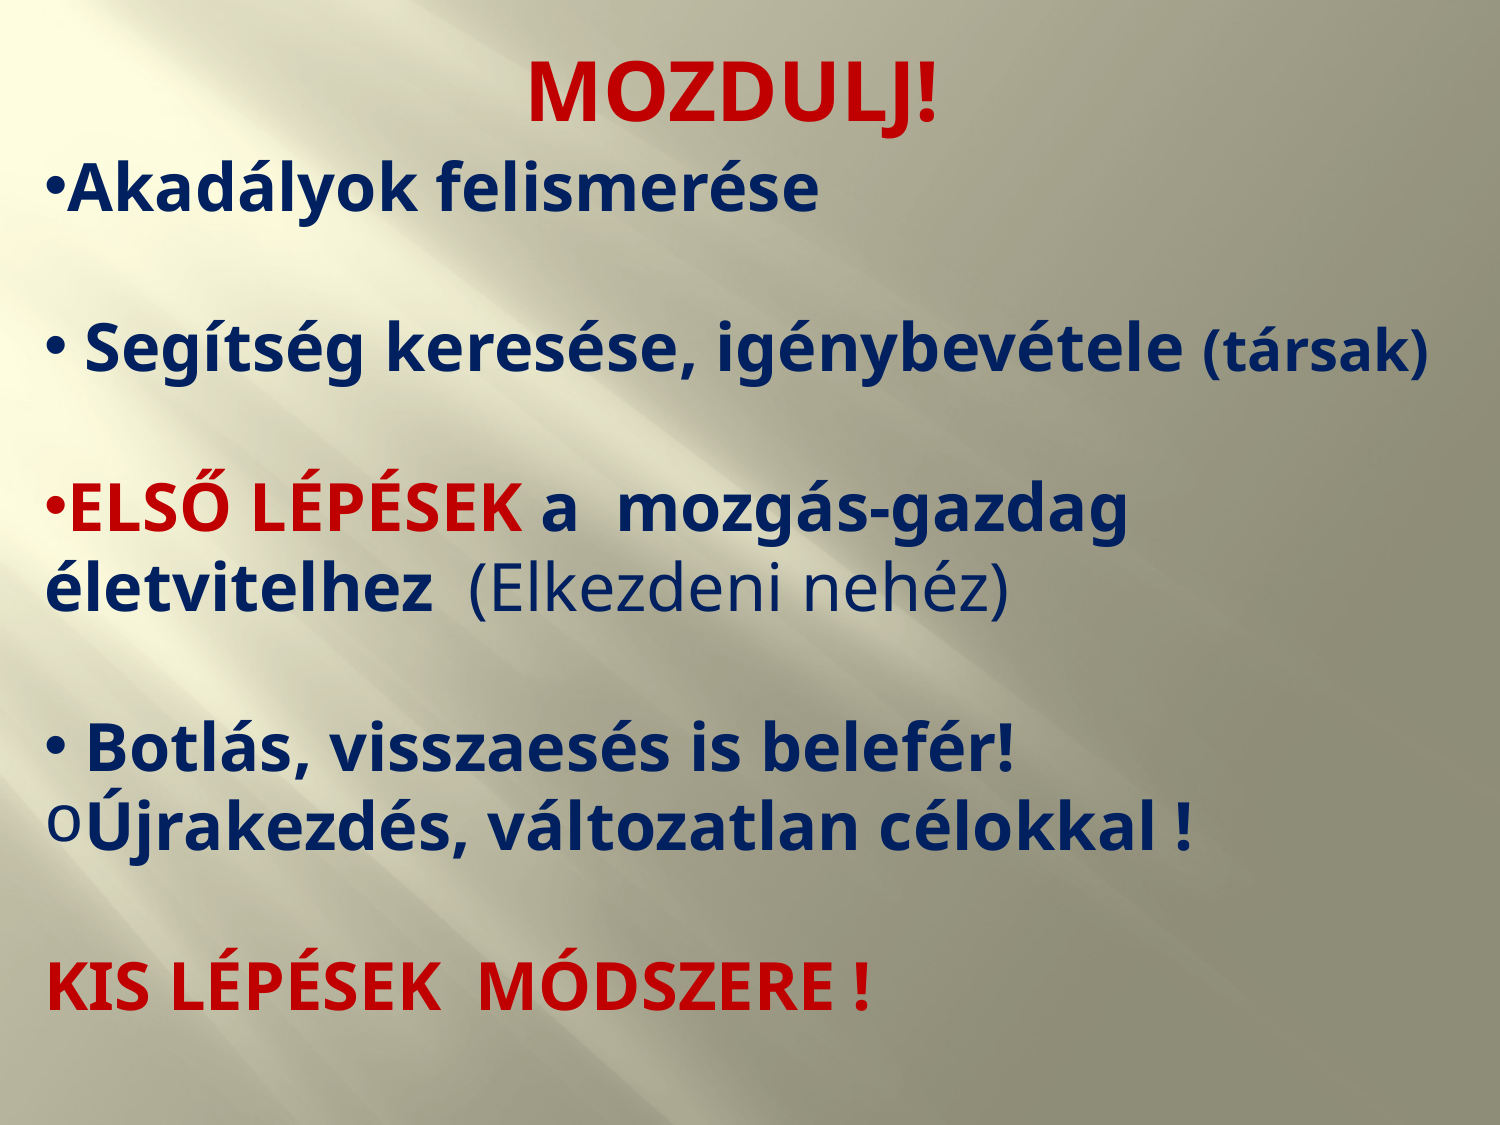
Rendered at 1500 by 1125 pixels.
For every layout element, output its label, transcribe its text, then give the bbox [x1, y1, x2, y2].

text_box Akadályok felismerése Segítség keresése, igénybevétele (társak) ELSŐ LÉPÉSEK a mozgás-gazdag életvitelhez (Elkezdeni nehéz) Botlás, visszaesés is belefér! Újrakezdés, változatlan célokkal ! KIS LÉPÉSEK MÓDSZERE ! [29, 137, 1471, 1077]
text_box MOZDULJ! [64, 30, 1400, 137]
